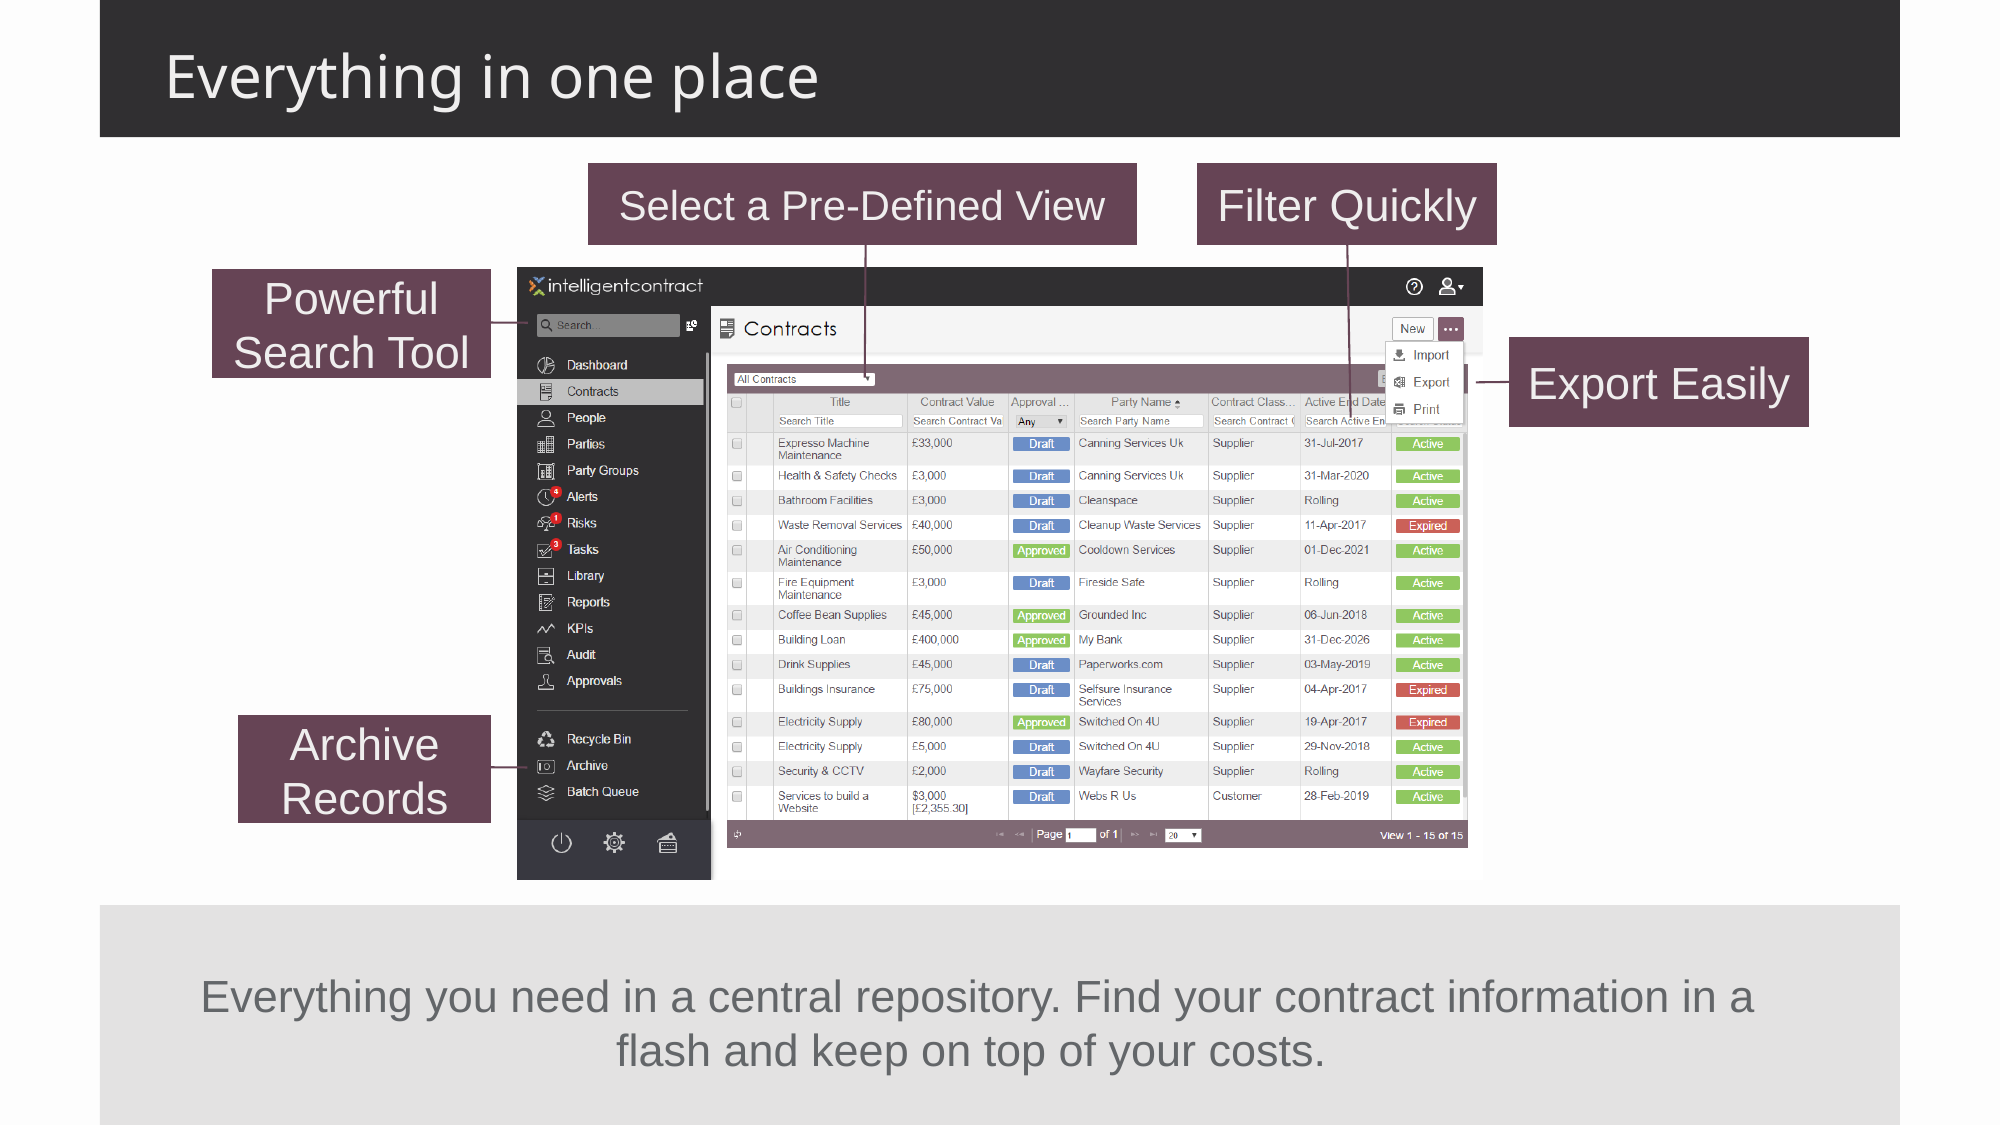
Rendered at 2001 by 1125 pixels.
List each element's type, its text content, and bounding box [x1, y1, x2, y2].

text_box Export Easily [1483, 337, 1809, 427]
text_box Filter Quickly [1197, 163, 1497, 267]
text_box Everything in one place [149, 30, 1723, 118]
text_box Archive Records [238, 715, 517, 823]
text_box Everything you need in a central repository. Find your contract information in a flash and keep on top of your costs. [155, 959, 1800, 1083]
text_box Select a Pre-Defined View [588, 163, 1137, 267]
text_box Powerful Search Tool [212, 269, 517, 378]
text_box [99, 904, 1901, 1125]
text_box [99, 0, 1901, 138]
picture [517, 267, 1483, 881]
